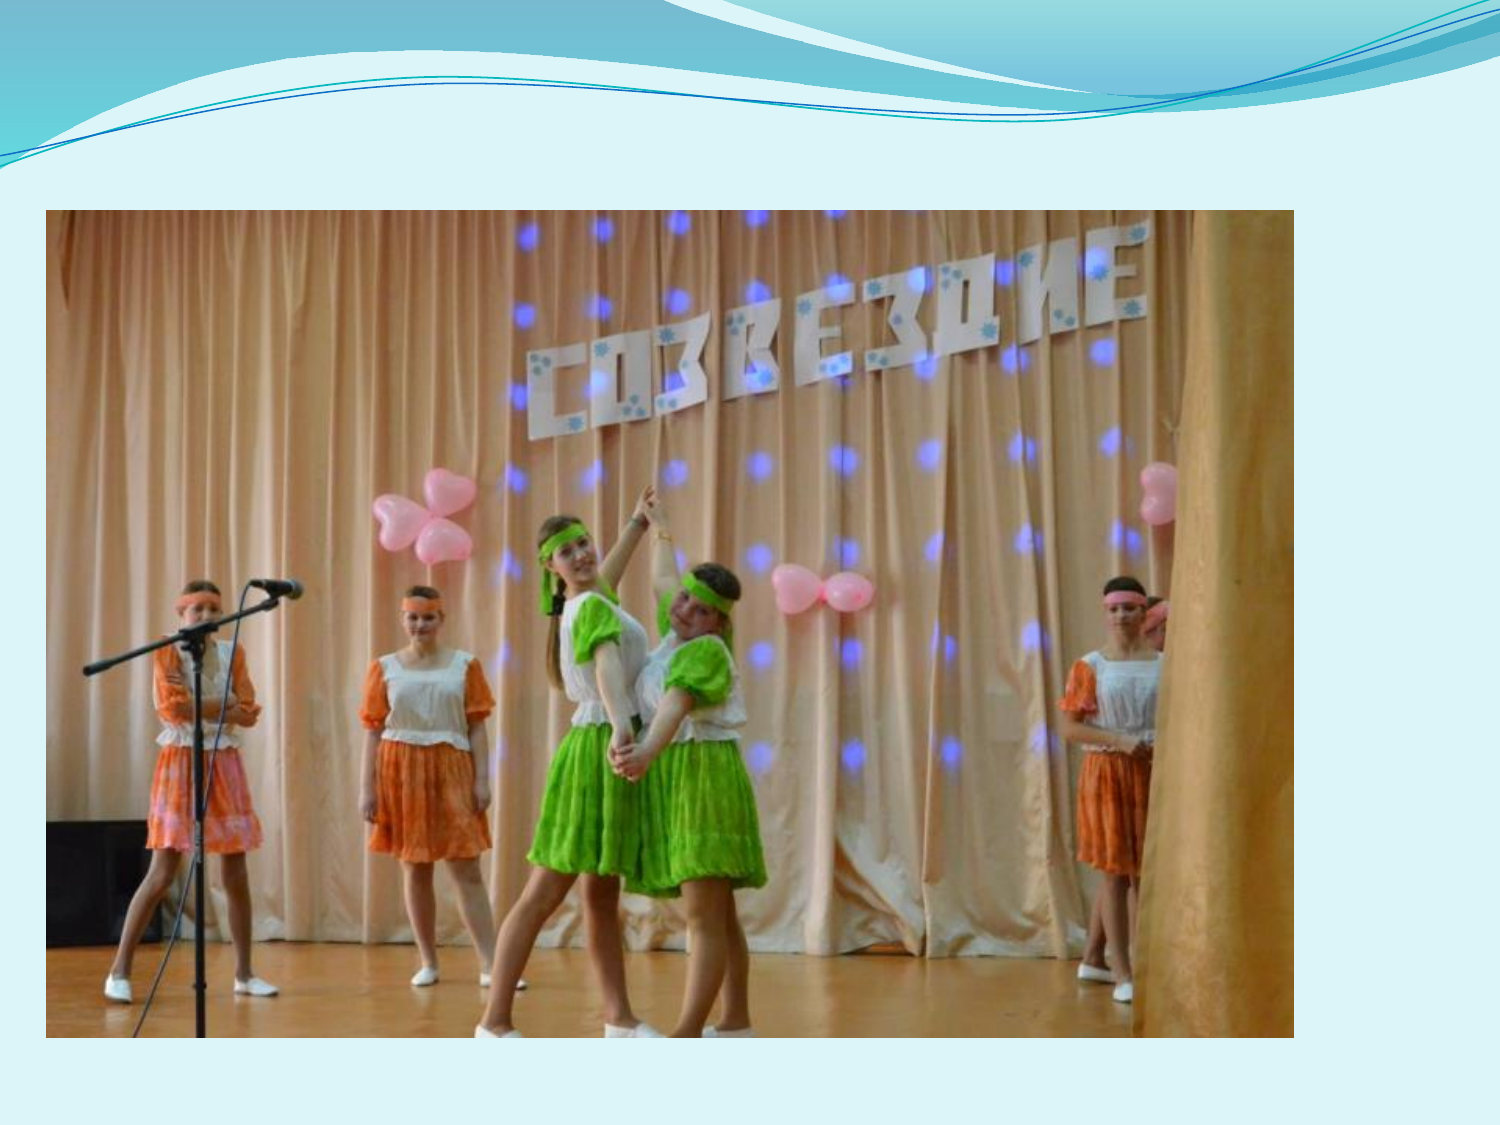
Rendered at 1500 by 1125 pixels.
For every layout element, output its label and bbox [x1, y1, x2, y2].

list [46, 210, 1294, 1038]
